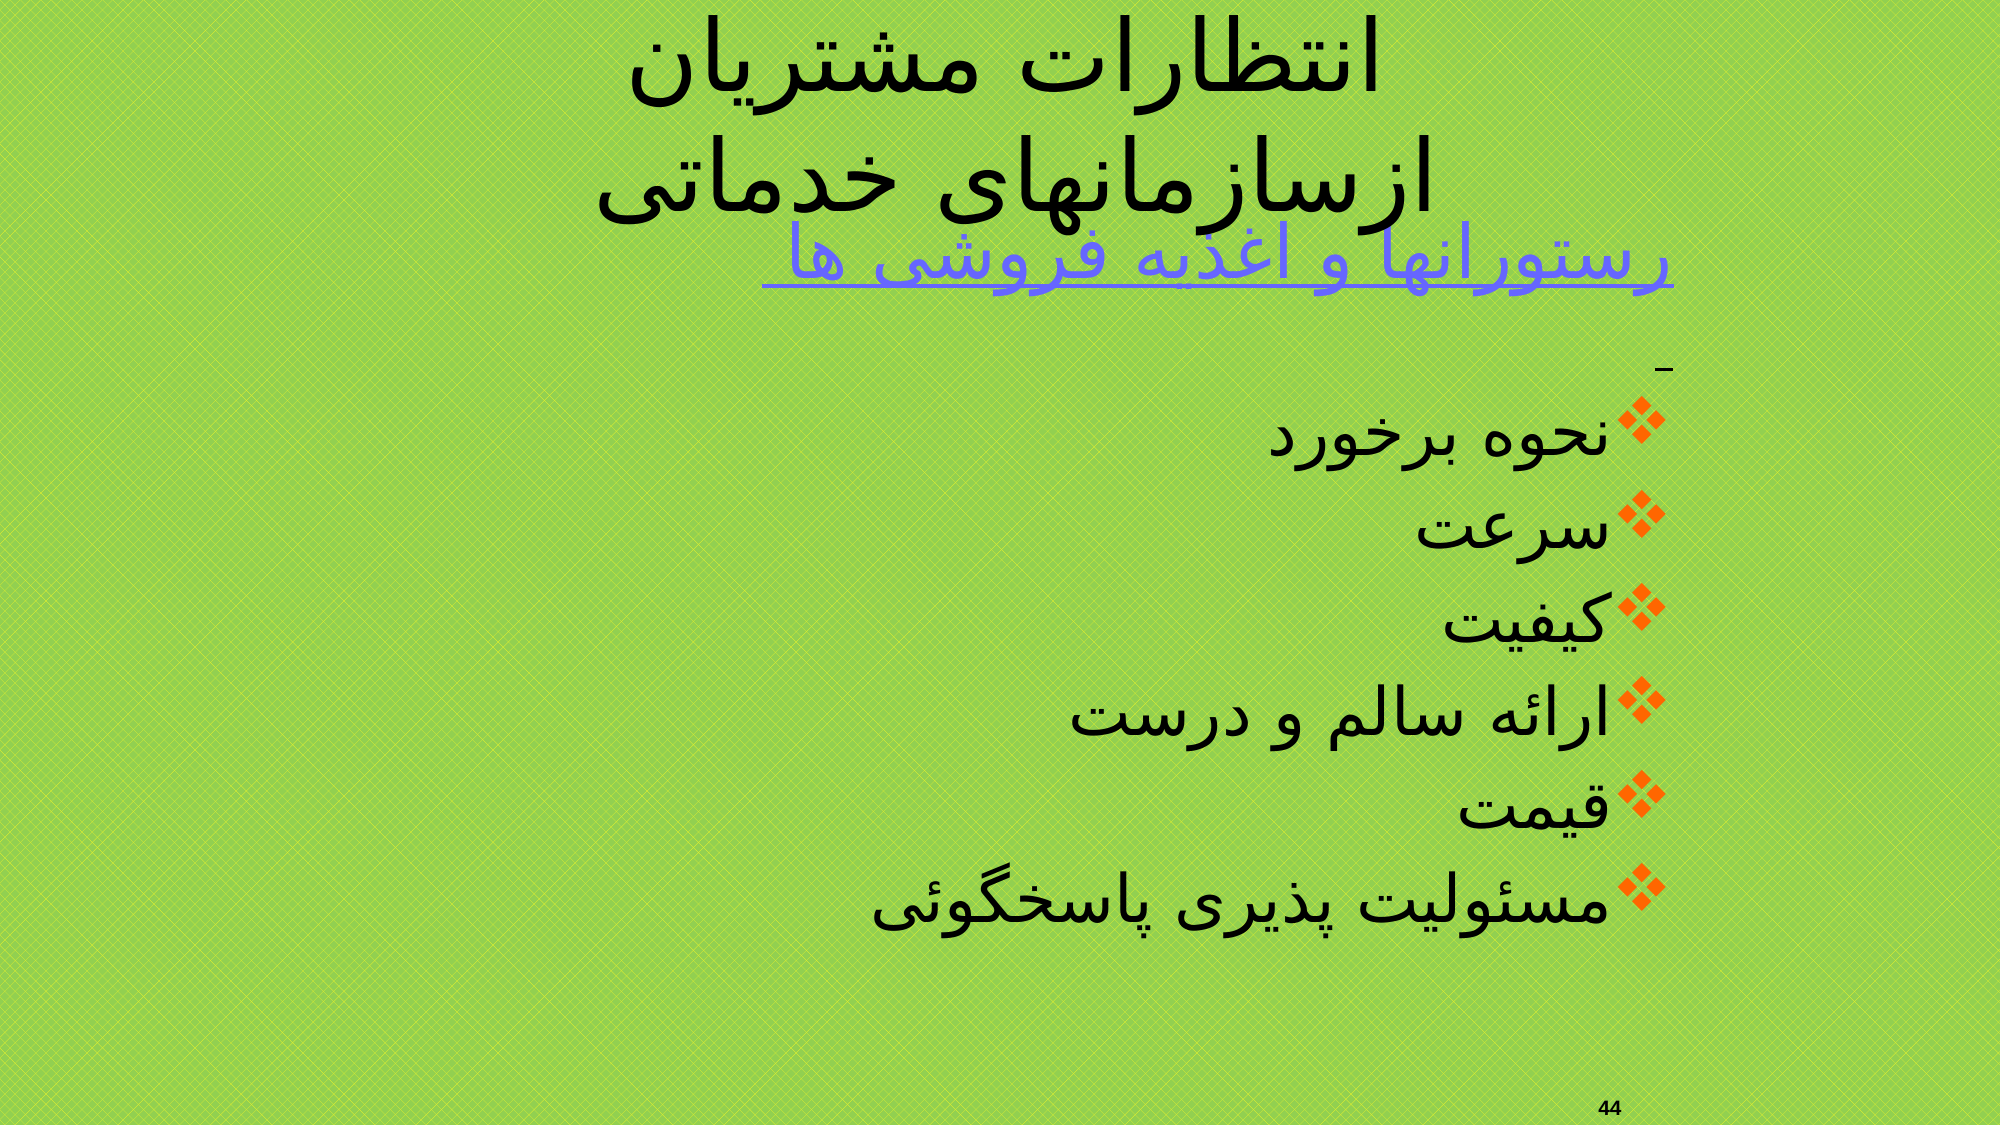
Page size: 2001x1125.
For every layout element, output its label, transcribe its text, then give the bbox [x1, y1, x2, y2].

list رستورانها و اغذیه فروشی ها نحوه برخورد سرعت کیفیت ارائه سالم و درست قیمت مسئولیت پذیری پاسخگوئی [338, 196, 1689, 1019]
text_box انتظارات مشتریان ازسازمانهای خدماتی [433, 54, 1579, 169]
slide_number 44 [1583, 1087, 2000, 1125]
